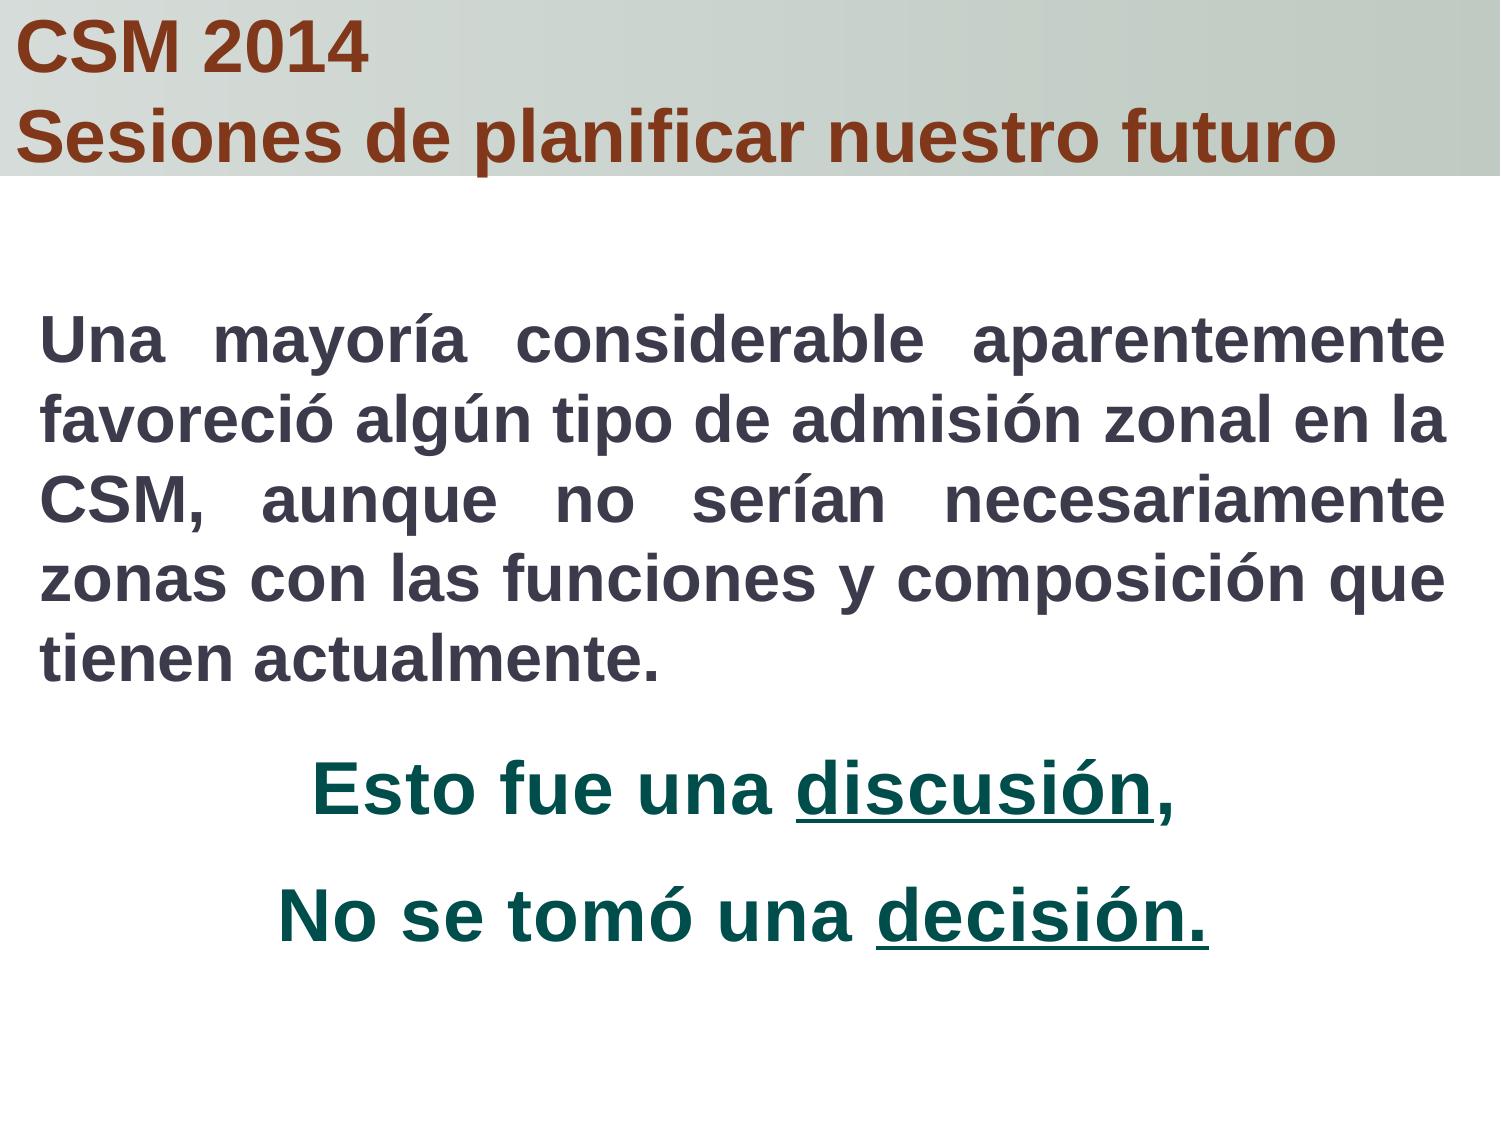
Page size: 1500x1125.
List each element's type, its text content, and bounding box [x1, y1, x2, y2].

text_box Una mayoría considerable aparentemente favoreció algún tipo de admisión zonal en la CSM, aunque no serían necesariamente zonas con las funciones y composición que tienen actualmente. Esto fue una discusión, No se tomó una decisión. [24, 288, 1463, 1075]
title CSM 2014 Sesiones de planificar nuestro futuro [0, 0, 1500, 176]
